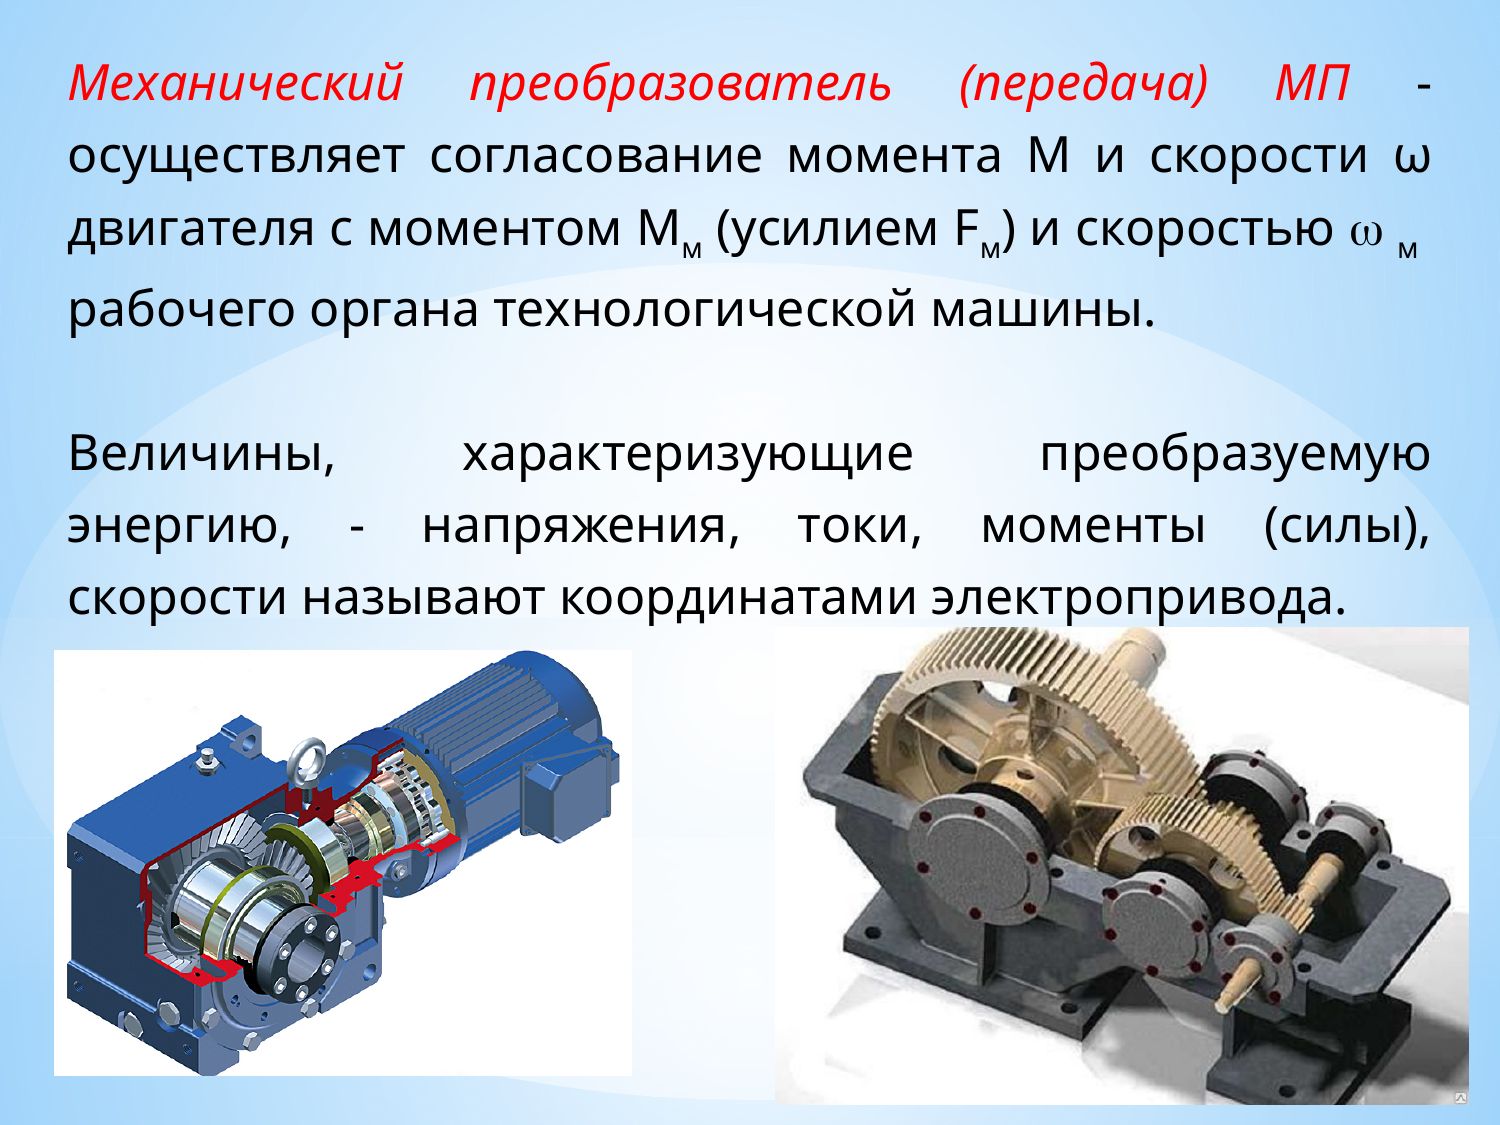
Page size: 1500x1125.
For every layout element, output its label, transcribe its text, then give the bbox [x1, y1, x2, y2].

text_box Механический преобразователь (передача) МП - осуществляет согласование момента М и скорости ω двигателя с моментом Мм (усилием Fм) и скоростью  м рабочего органа технологической машины. Величины, характеризующие преобразуемую энергию, - напряжения, токи, моменты (силы), скорости называют координатами электропривода. [53, 30, 1447, 632]
picture [774, 627, 1469, 1105]
picture [54, 649, 633, 1076]
